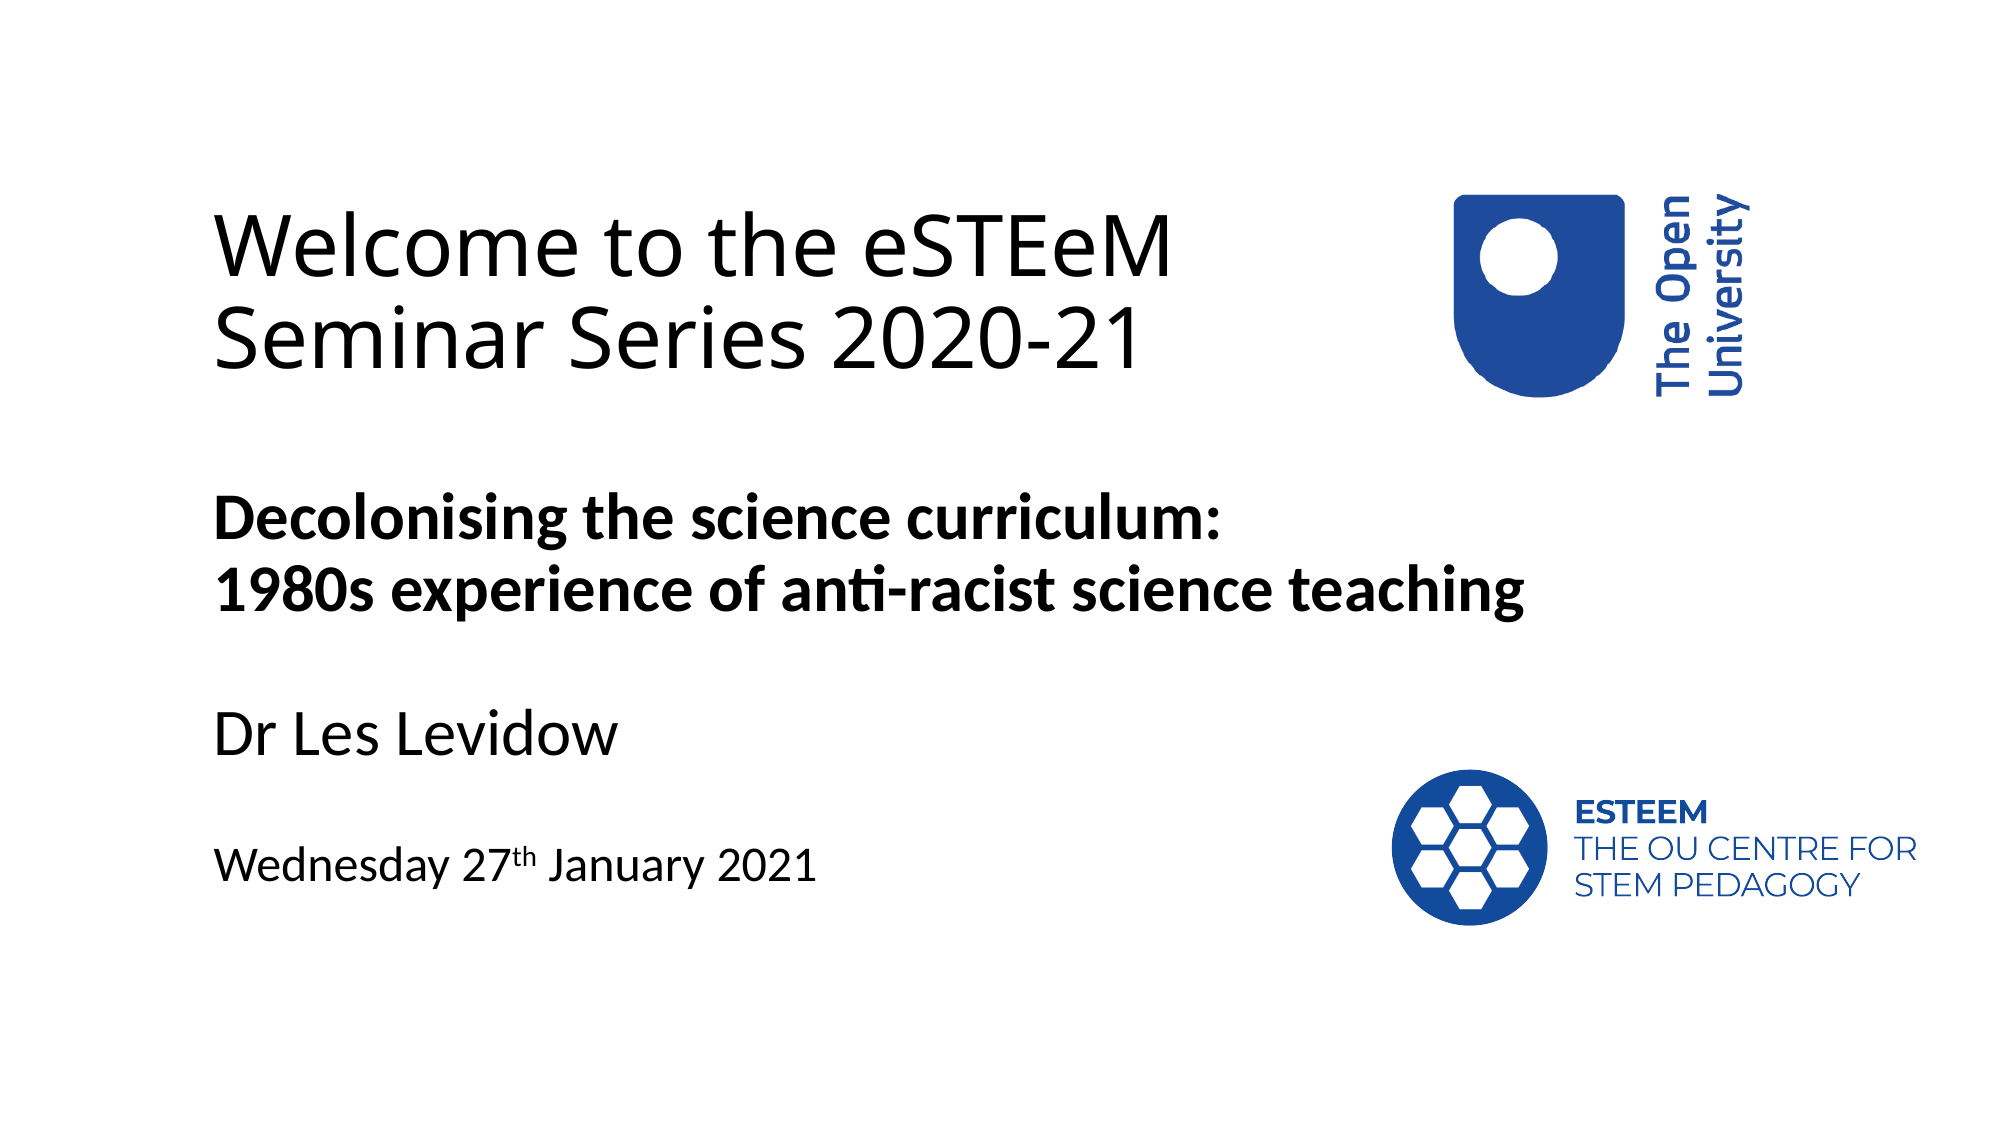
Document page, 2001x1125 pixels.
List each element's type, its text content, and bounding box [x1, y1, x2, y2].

picture [1382, 763, 1934, 931]
text_box Wednesday 27th January 2021 [198, 830, 937, 987]
title Welcome to the eSTEeM Seminar Series 2020-21 [198, 195, 1220, 399]
subtitle Decolonising the science curriculum: 1980s experience of anti-racist science teaching Dr Les Levidow [198, 474, 1549, 787]
picture [1452, 194, 1750, 398]
